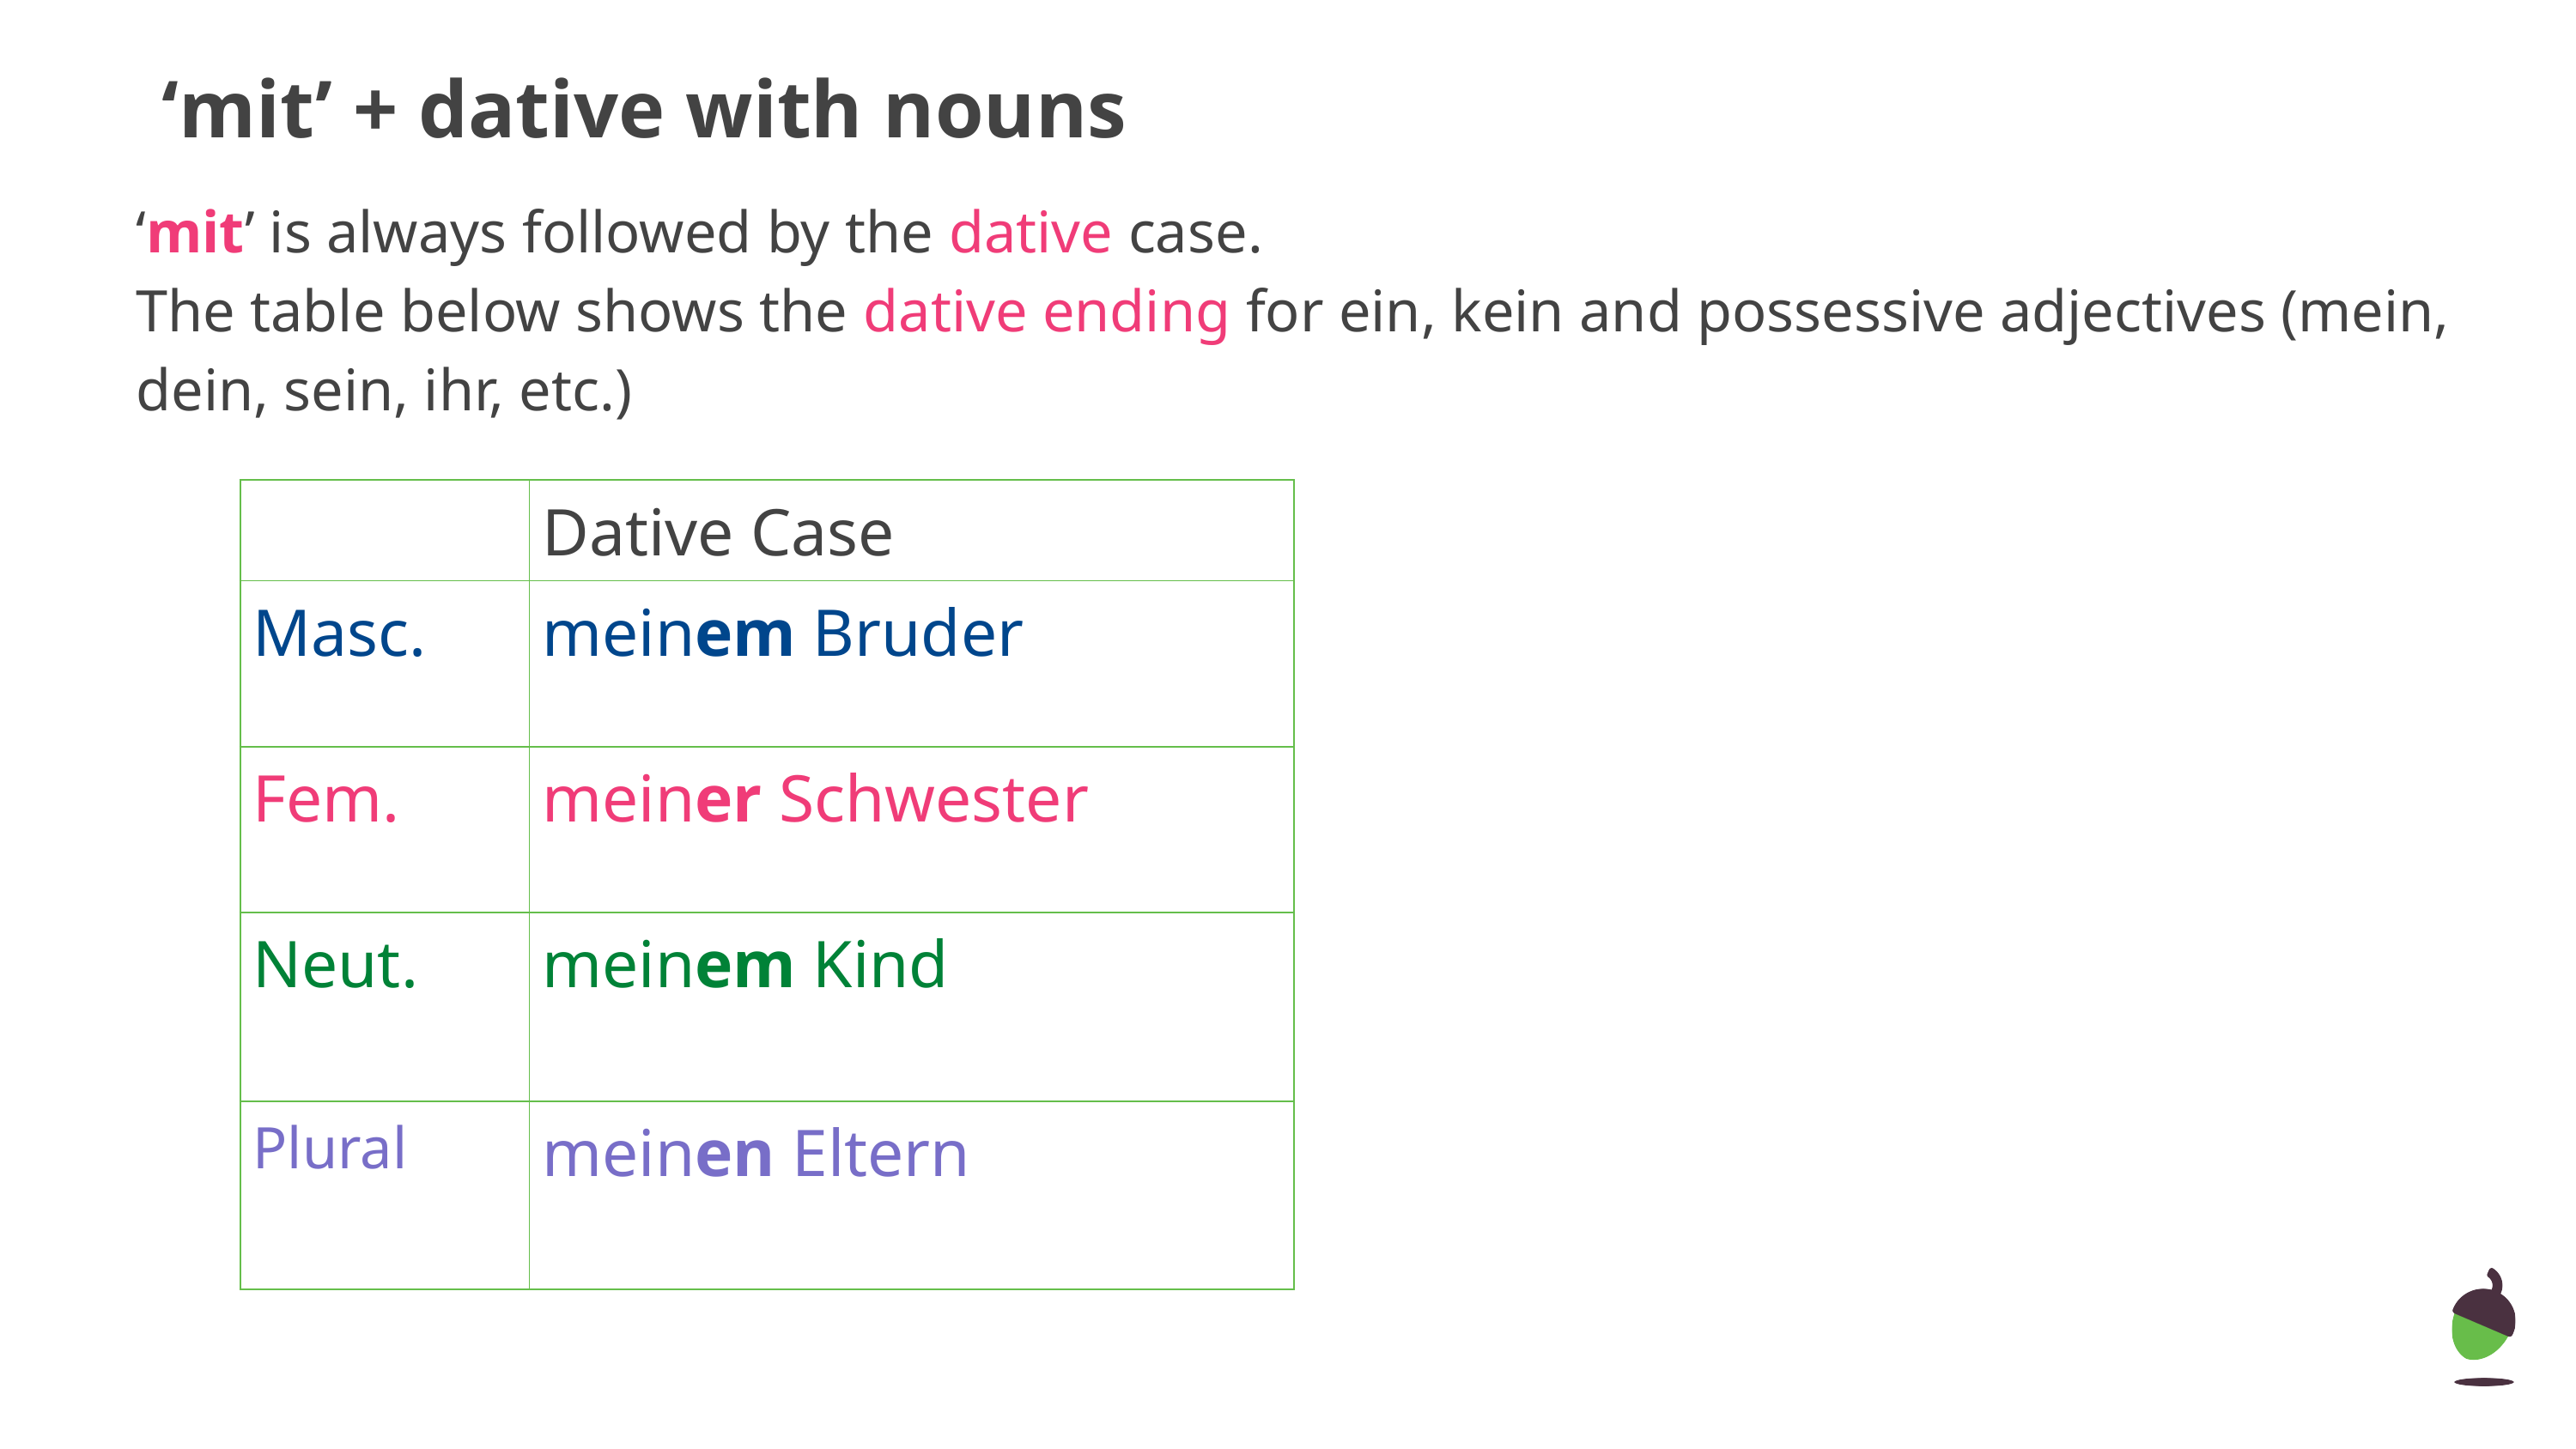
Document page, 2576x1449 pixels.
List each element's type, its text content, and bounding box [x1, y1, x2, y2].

table_cell meiner Schwester [530, 748, 1293, 912]
table_cell Plural [241, 1102, 529, 1288]
list [118, 273, 2437, 591]
table_header Dative Case [530, 481, 1293, 580]
table_cell meinen Eltern [530, 1102, 1293, 1288]
table_cell Neut. [241, 913, 529, 1100]
table_cell Masc. [241, 581, 529, 746]
picture [2451, 1268, 2516, 1386]
text_box ‘mit’ is always followed by the dative case. The table below shows the dative ending for ein, kein and possessive adjectives (mein, dein, sein, ihr, etc.) [123, 173, 2544, 306]
table_cell meinem Kind [530, 913, 1293, 1100]
title ‘mit’ + dative with nouns [129, 45, 1990, 173]
table_cell Fem. [241, 748, 529, 912]
table_cell meinem Bruder [530, 581, 1293, 746]
table_header [241, 481, 529, 580]
